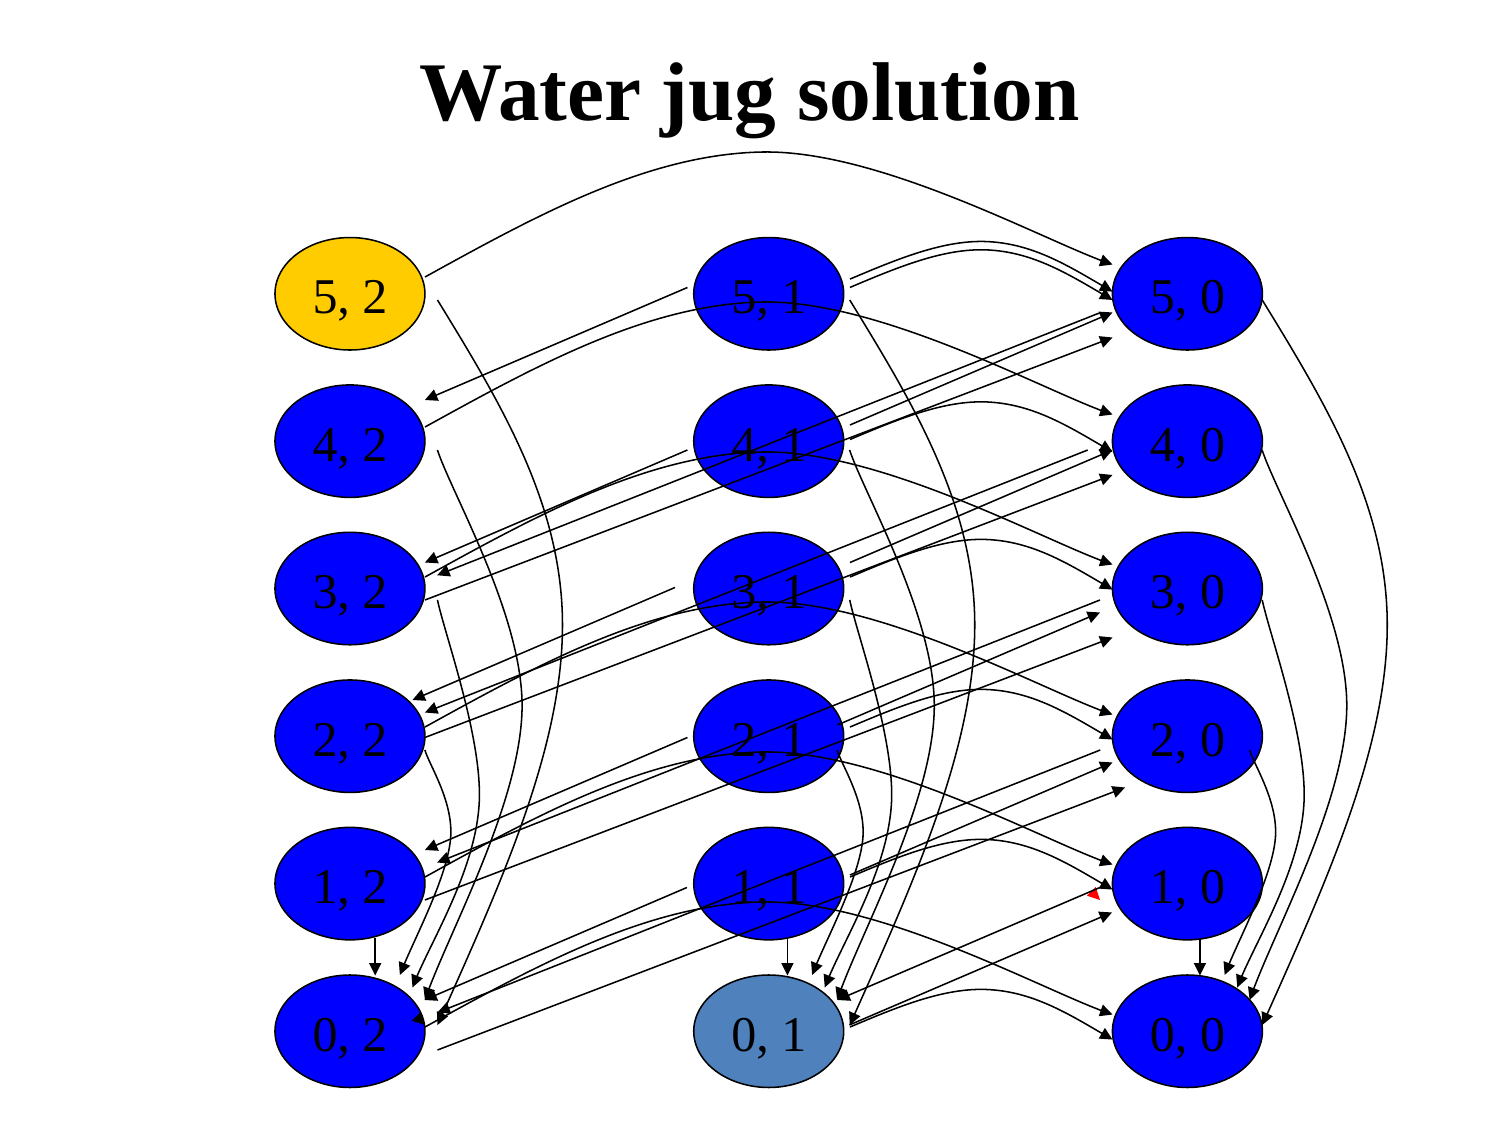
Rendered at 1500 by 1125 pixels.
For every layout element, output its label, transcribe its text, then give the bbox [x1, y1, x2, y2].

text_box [424, 337, 1126, 1051]
text_box 3, 0 [1129, 532, 1194, 645]
text_box 3, 2 [274, 532, 369, 645]
text_box [849, 241, 1113, 292]
text_box [691, 301, 783, 335]
text_box 0, 2 [274, 975, 420, 1088]
text_box 4, 0 [1129, 384, 1194, 498]
text_box 2, 2 [274, 679, 369, 793]
text_box 5, 2 [274, 237, 425, 351]
text_box 1, 0 [1129, 827, 1194, 940]
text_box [412, 287, 688, 1001]
text_box 0, 1 [704, 1060, 834, 1088]
text_box 0, 0 [1122, 975, 1263, 1088]
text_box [1199, 299, 1388, 1026]
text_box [374, 299, 419, 1026]
text_box [1059, 311, 1113, 335]
text_box 4, 2 [274, 384, 369, 498]
text_box 5, 0 [1112, 237, 1263, 351]
text_box 1, 2 [274, 827, 369, 940]
text_box [424, 151, 1113, 278]
text_box Water jug solution [112, 24, 1388, 150]
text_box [787, 299, 975, 335]
text_box [849, 249, 1113, 300]
text_box 5, 1 [693, 270, 844, 309]
text_box 2, 0 [1129, 679, 1194, 793]
